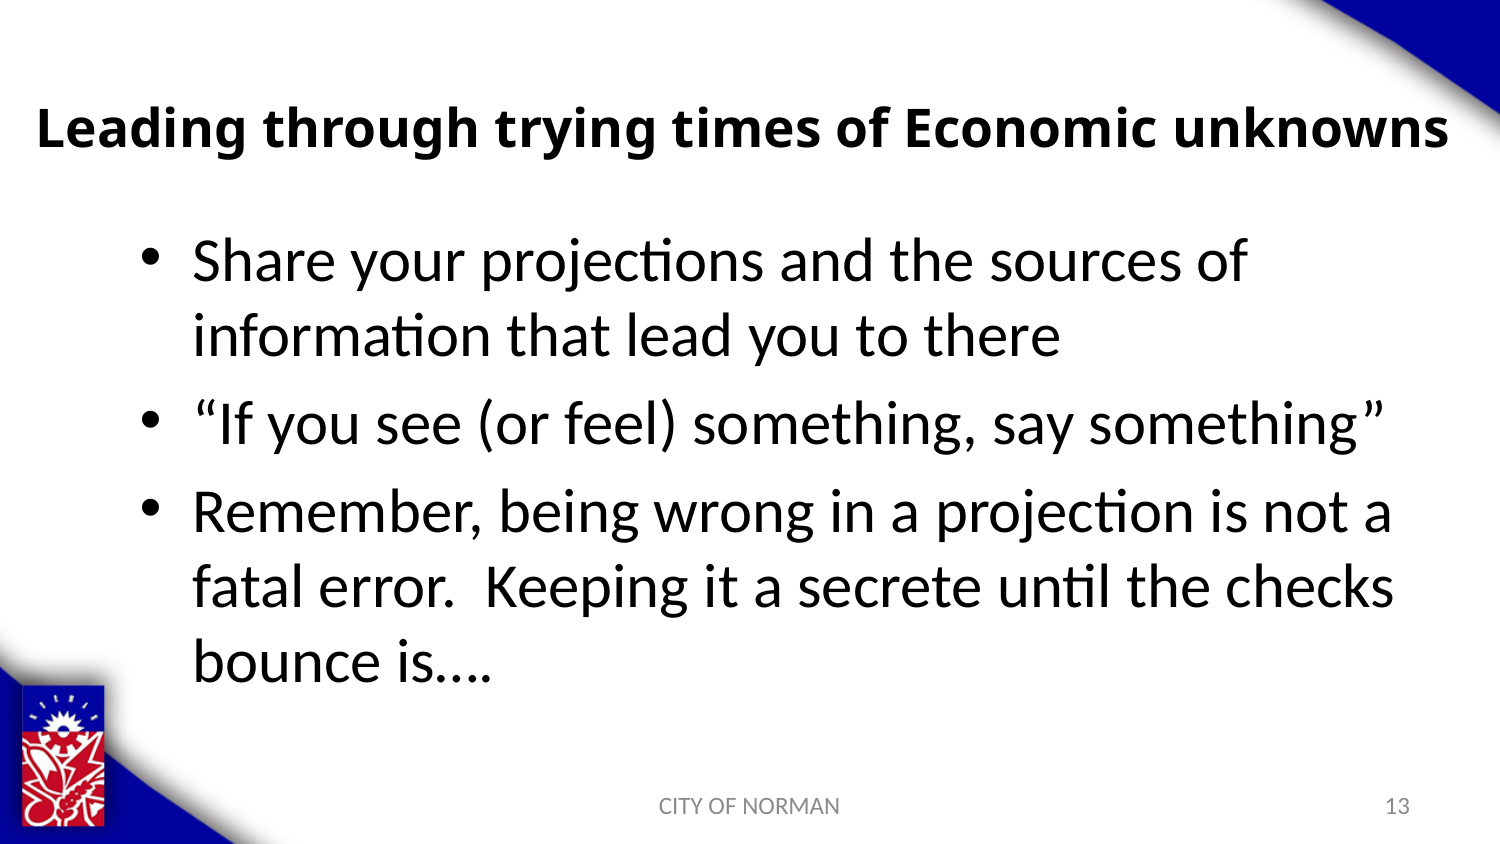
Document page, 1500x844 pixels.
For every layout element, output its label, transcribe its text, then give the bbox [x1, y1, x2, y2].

slide_number 13 [1074, 782, 1425, 827]
footer CITY OF NORMAN [512, 782, 988, 827]
list Share your projections and the sources of information that lead you to there “If you see (or feel) something, say something” Remember, being wrong in a projection is not a fatal error. Keeping it a secrete until the checks bounce is…. [124, 211, 1425, 768]
picture [0, 0, 1500, 844]
title Leading through trying times of Economic unknowns [12, 56, 1475, 197]
